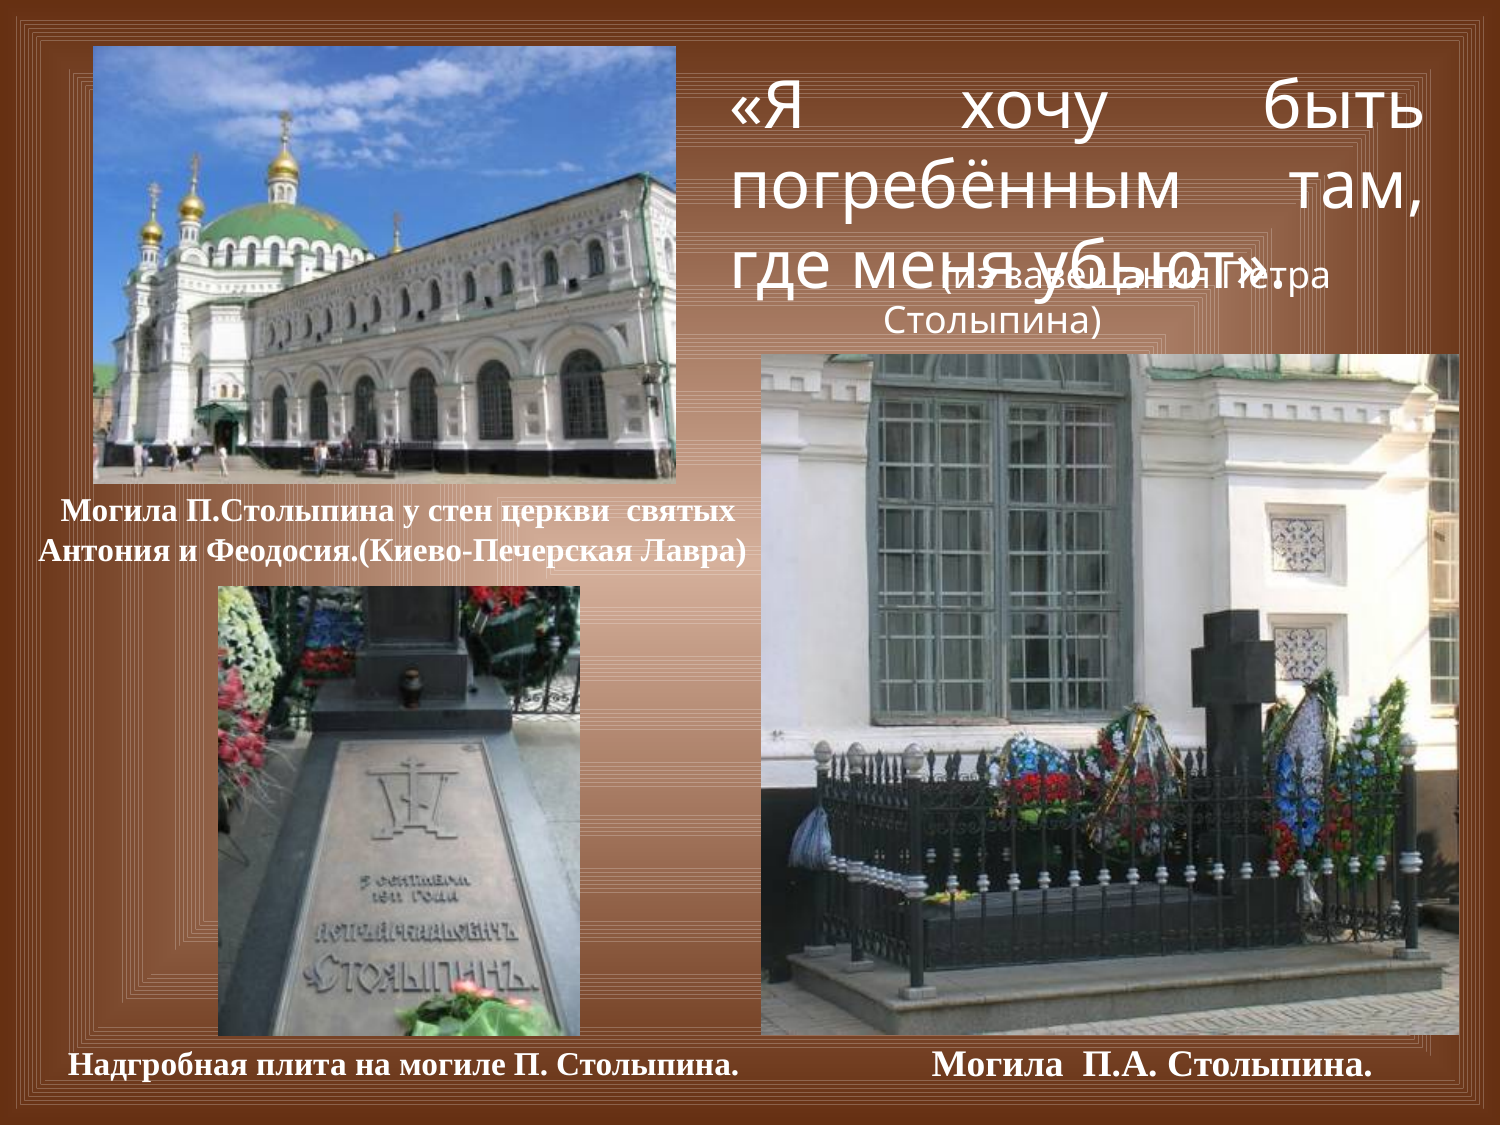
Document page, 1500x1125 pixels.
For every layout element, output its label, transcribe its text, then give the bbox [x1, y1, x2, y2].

text_box Могила П.Столыпина у стен церкви святых Антония и Феодосия.(Киево-Печерская Лавра) [23, 480, 756, 575]
picture [93, 46, 676, 484]
text_box Надгробная плита на могиле П. Столыпина. [53, 1034, 787, 1090]
text_box (из завещания Петра Столыпина) [868, 243, 1455, 349]
text_box «Я хочу быть погребённым там, где меня убьют». [714, 54, 1442, 470]
picture [761, 353, 1460, 1035]
text_box Могила П.А. Столыпина. [890, 1043, 1424, 1091]
picture [218, 585, 580, 1036]
